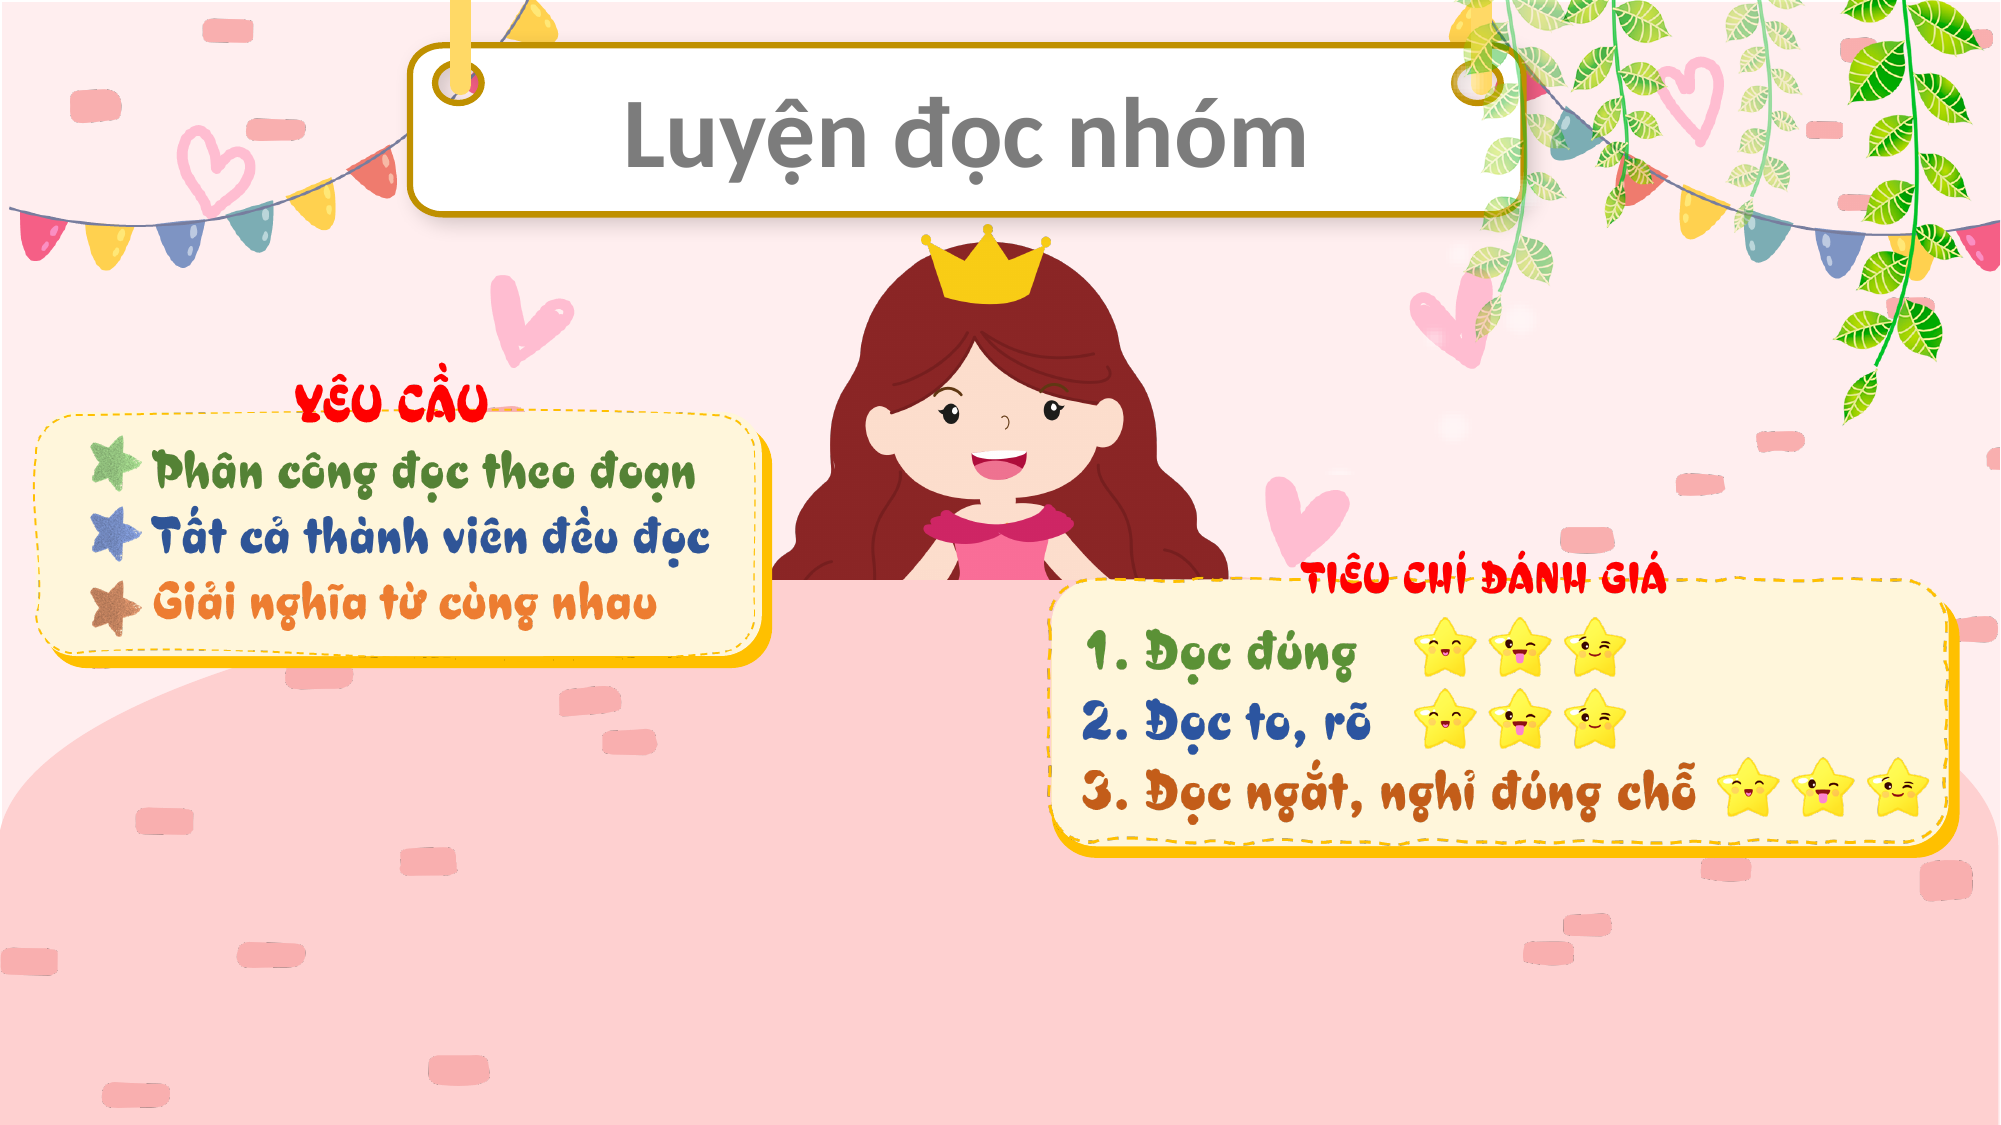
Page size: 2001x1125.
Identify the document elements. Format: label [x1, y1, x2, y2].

picture [0, 0, 2001, 1125]
text_box [1041, 533, 1960, 858]
text_box [32, 350, 831, 669]
text_box [410, 0, 1310, 215]
